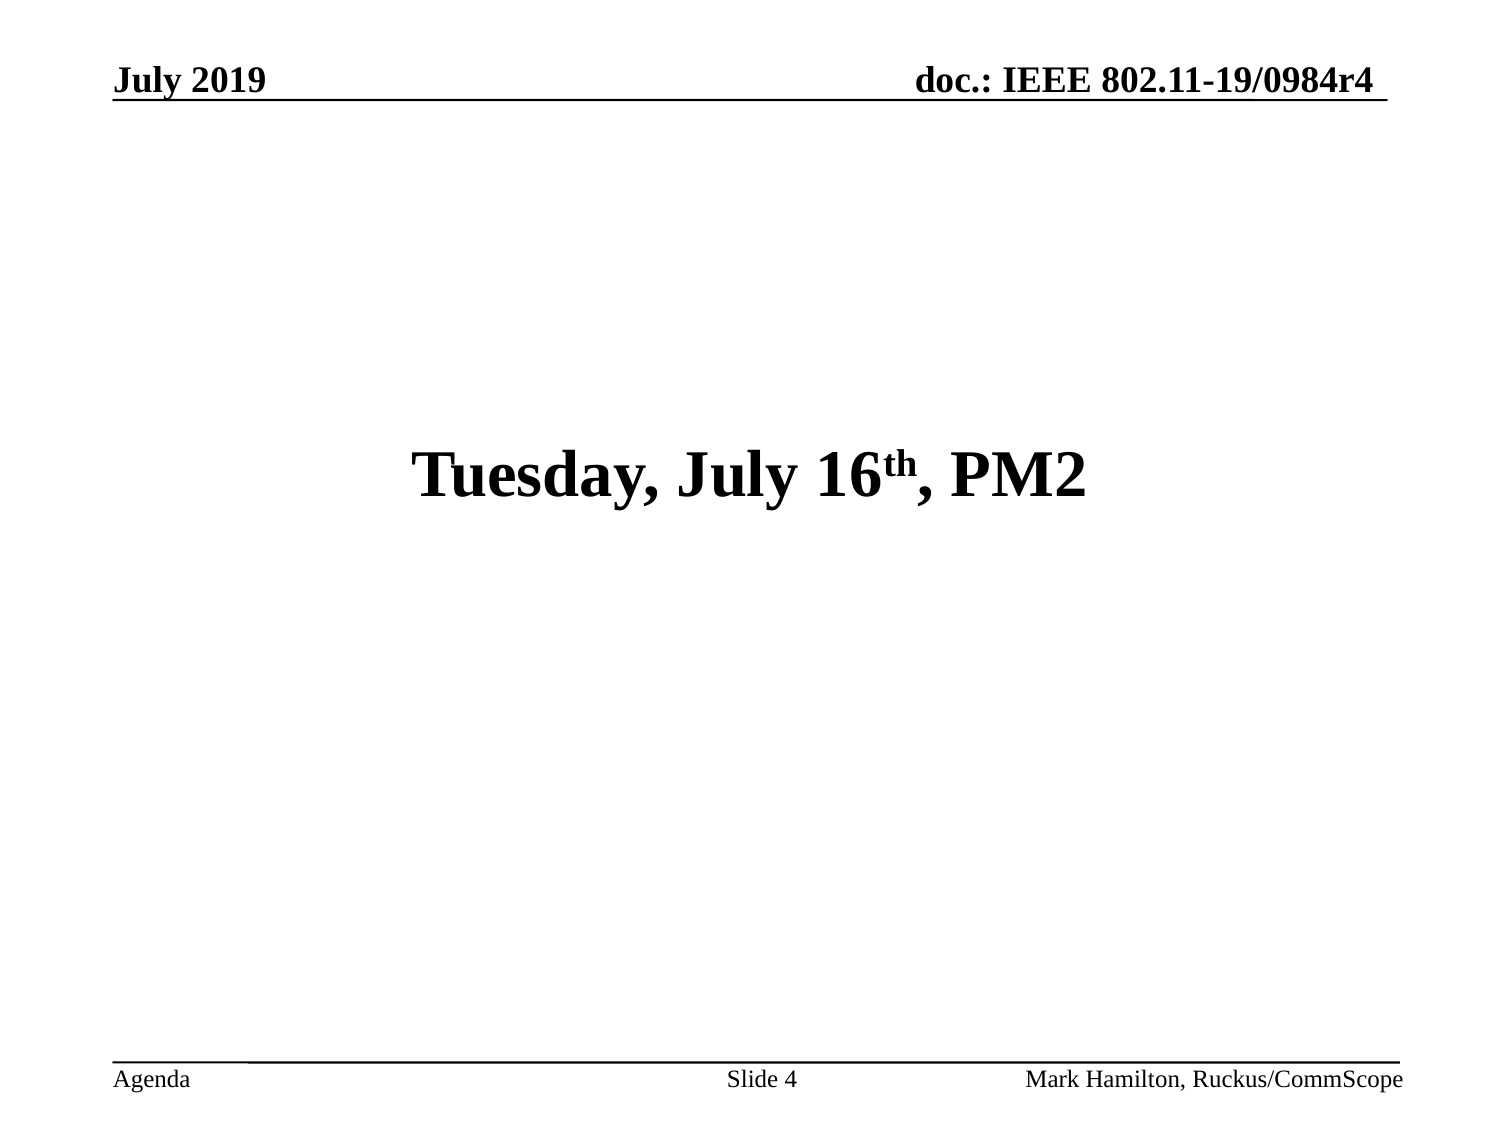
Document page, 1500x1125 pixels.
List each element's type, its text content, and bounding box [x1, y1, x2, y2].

title Tuesday, July 16th, PM2 [112, 349, 1388, 591]
